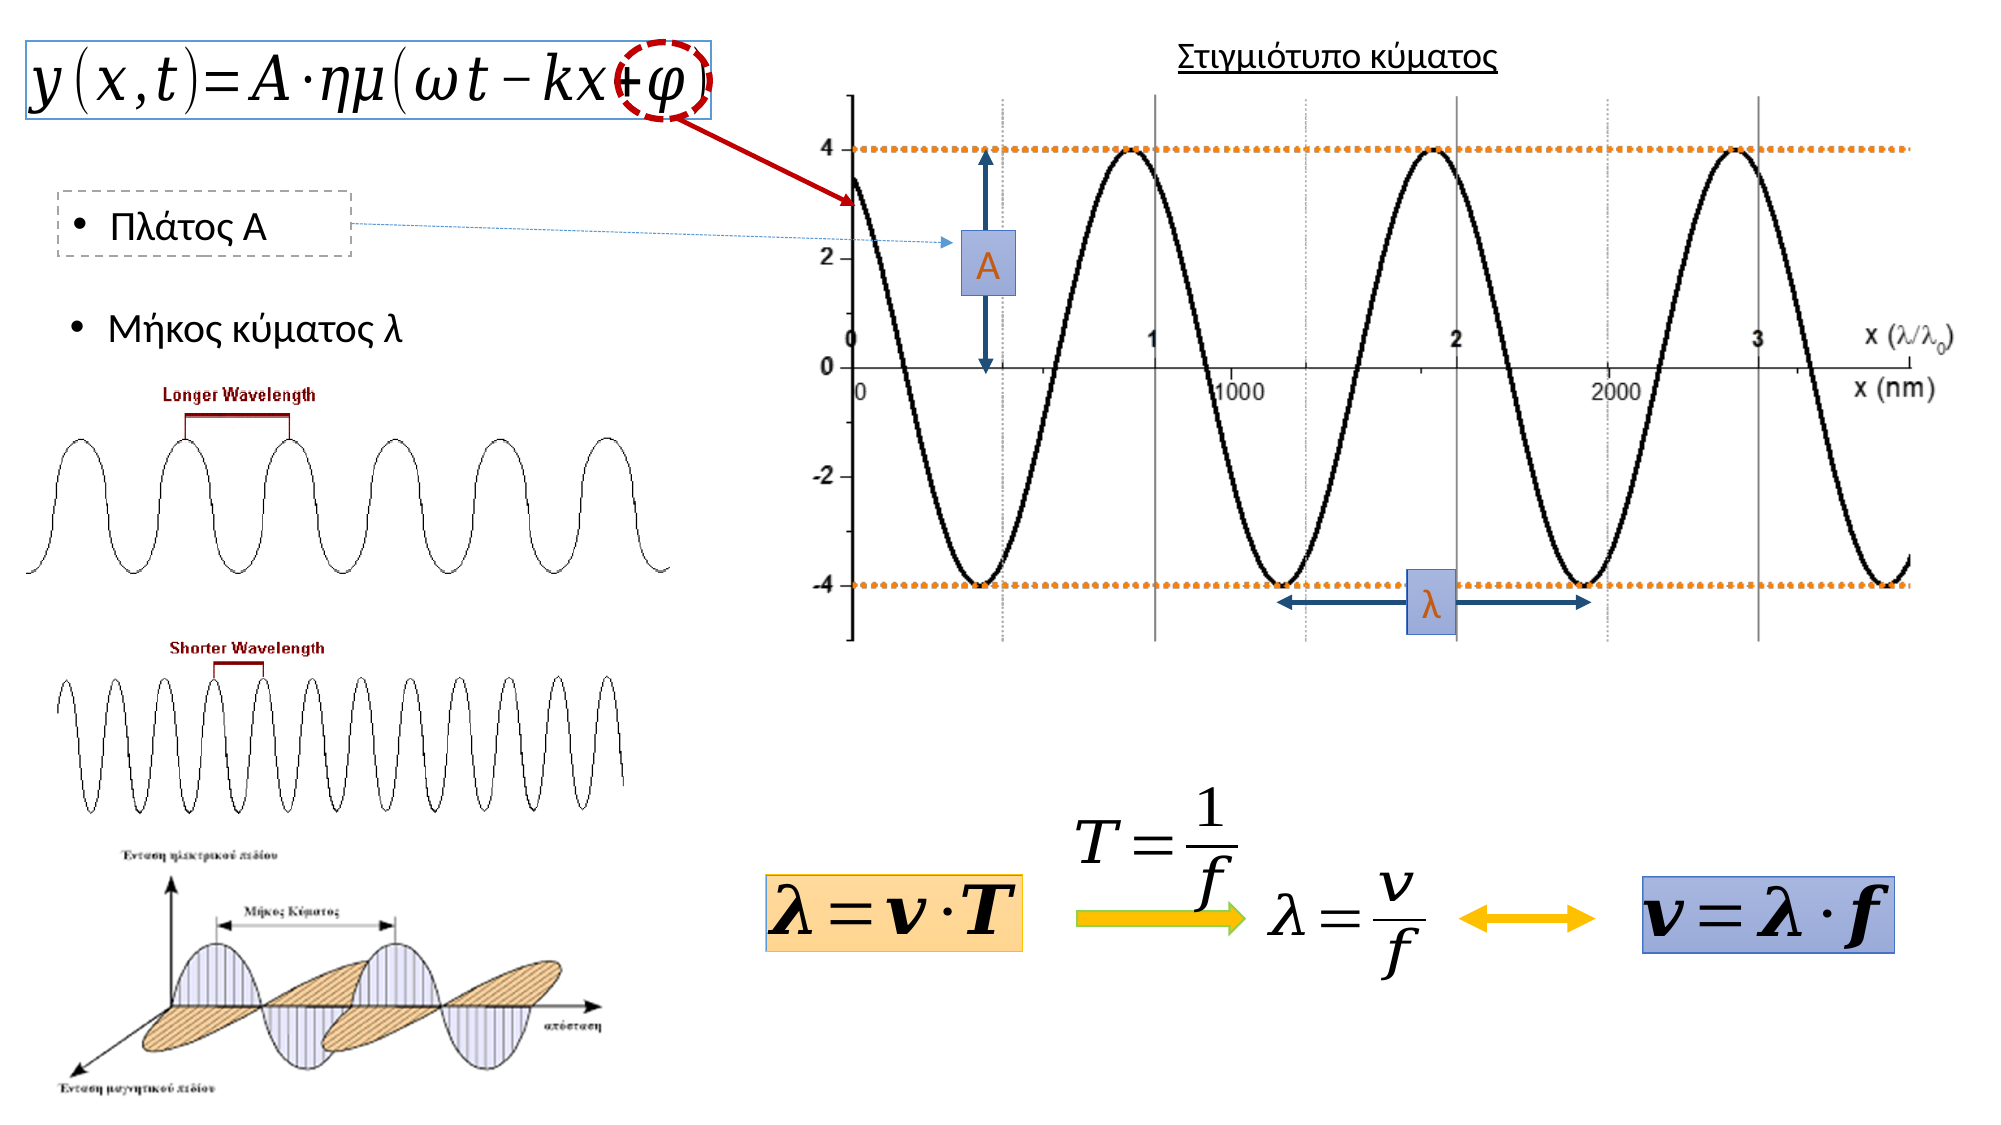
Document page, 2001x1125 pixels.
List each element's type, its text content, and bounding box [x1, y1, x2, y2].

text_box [678, 118, 856, 206]
text_box [616, 41, 711, 121]
picture [0, 383, 684, 613]
picture [54, 843, 606, 1105]
text_box [1076, 900, 1247, 937]
text_box Μήκος κύματος λ [54, 293, 460, 359]
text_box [351, 223, 954, 243]
text_box Πλάτος Α [57, 190, 352, 257]
picture [758, 0, 1981, 763]
picture [54, 631, 624, 827]
